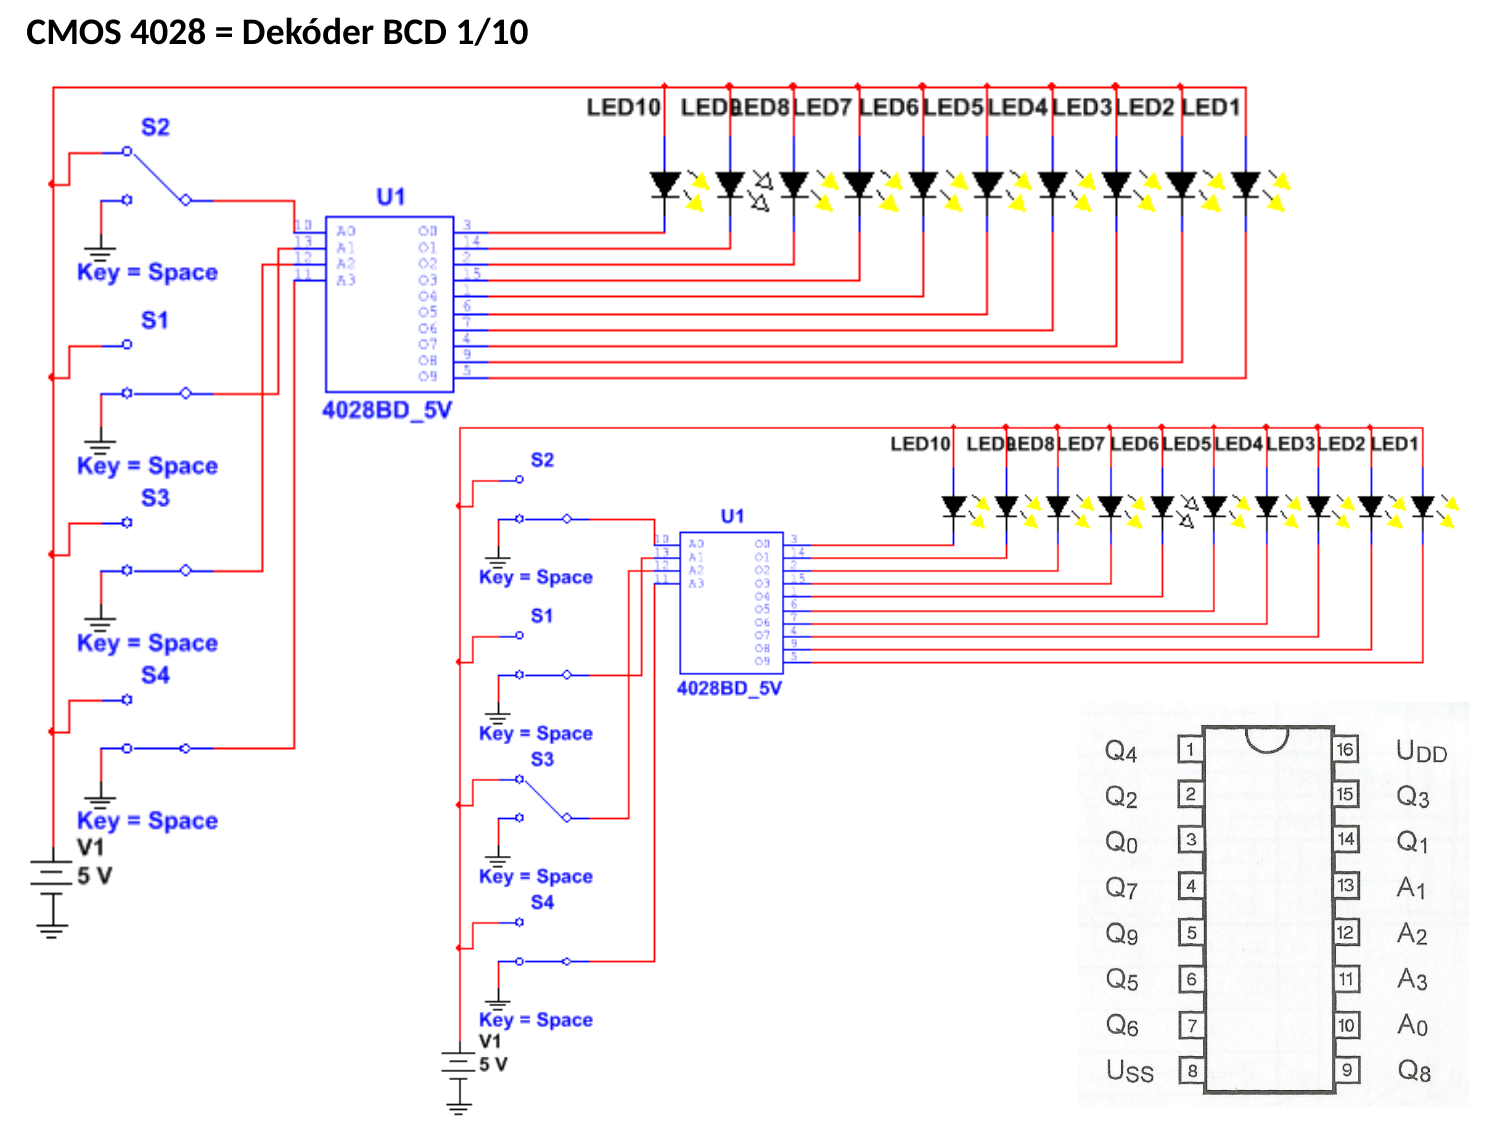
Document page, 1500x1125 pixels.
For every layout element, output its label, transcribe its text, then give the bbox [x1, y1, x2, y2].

text_box CMOS 4028 = Dekóder BCD 1/10 [11, 0, 1500, 60]
picture [23, 79, 1477, 1125]
